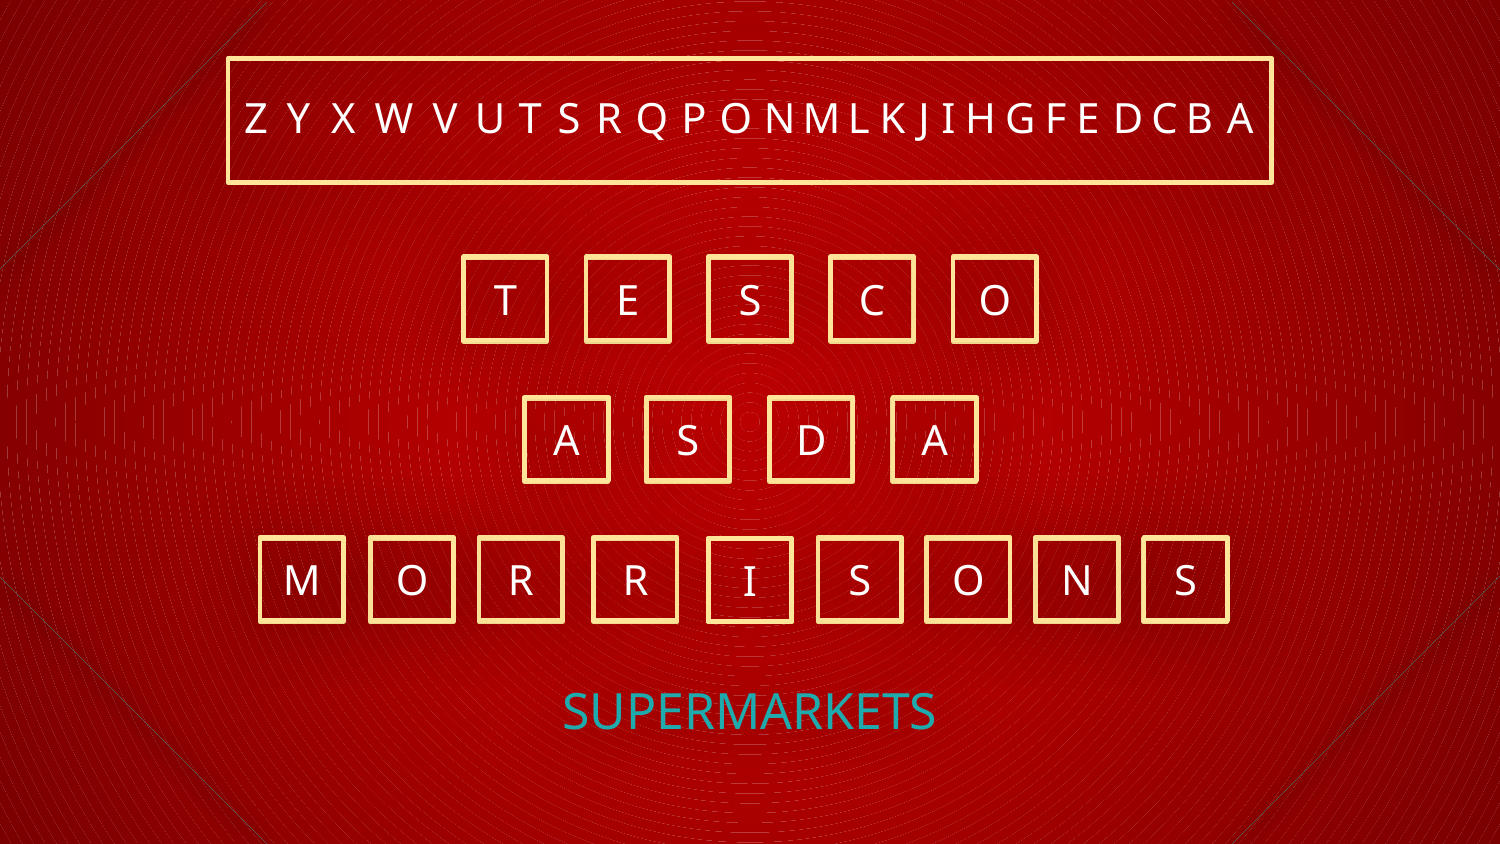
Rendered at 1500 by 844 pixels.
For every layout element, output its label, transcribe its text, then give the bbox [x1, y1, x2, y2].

text_box E [586, 256, 670, 341]
text_box O [940, 537, 1011, 621]
text_box R [595, 92, 623, 143]
text_box S [557, 92, 581, 143]
text_box S [708, 256, 792, 341]
text_box S [1143, 537, 1228, 621]
text_box T [518, 92, 542, 143]
text_box J [918, 92, 930, 143]
text_box R [490, 537, 555, 621]
text_box Y [286, 92, 311, 143]
text_box D [1112, 92, 1144, 143]
text_box C [926, 550, 932, 612]
text_box N [763, 92, 796, 143]
text_box O [719, 92, 753, 143]
text_box Q [635, 92, 669, 143]
text_box M [802, 92, 841, 143]
text_box P [681, 92, 707, 143]
text_box A [892, 397, 977, 481]
text_box N [1046, 537, 1107, 621]
text_box C [830, 256, 914, 341]
text_box C [1151, 92, 1178, 143]
text_box B [1185, 92, 1214, 143]
text_box E [1113, 550, 1119, 612]
text_box D [769, 397, 853, 481]
text_box SUPERMARKETS [228, 664, 1272, 755]
text_box A [524, 397, 609, 481]
text_box M [260, 537, 344, 621]
text_box W [374, 92, 414, 143]
text_box Z [244, 92, 269, 143]
text_box U [474, 92, 506, 143]
text_box I [941, 92, 956, 143]
text_box O [953, 256, 1037, 341]
text_box A [479, 553, 484, 609]
text_box L [847, 92, 870, 143]
text_box R [593, 537, 671, 621]
text_box T [463, 256, 548, 341]
text_box A [1226, 92, 1254, 143]
text_box X [329, 92, 357, 143]
text_box D [818, 552, 823, 612]
text_box G [1005, 92, 1036, 143]
text_box O [380, 537, 454, 621]
text_box E [1076, 92, 1100, 143]
text_box S [648, 397, 729, 481]
text_box F [1044, 92, 1067, 143]
text_box [370, 556, 374, 606]
text_box S [831, 537, 902, 621]
text_box H [964, 92, 997, 143]
text_box V [432, 92, 458, 143]
text_box I [708, 538, 792, 622]
text_box [228, 58, 1272, 183]
text_box K [879, 92, 906, 143]
text_box E [1035, 553, 1040, 609]
